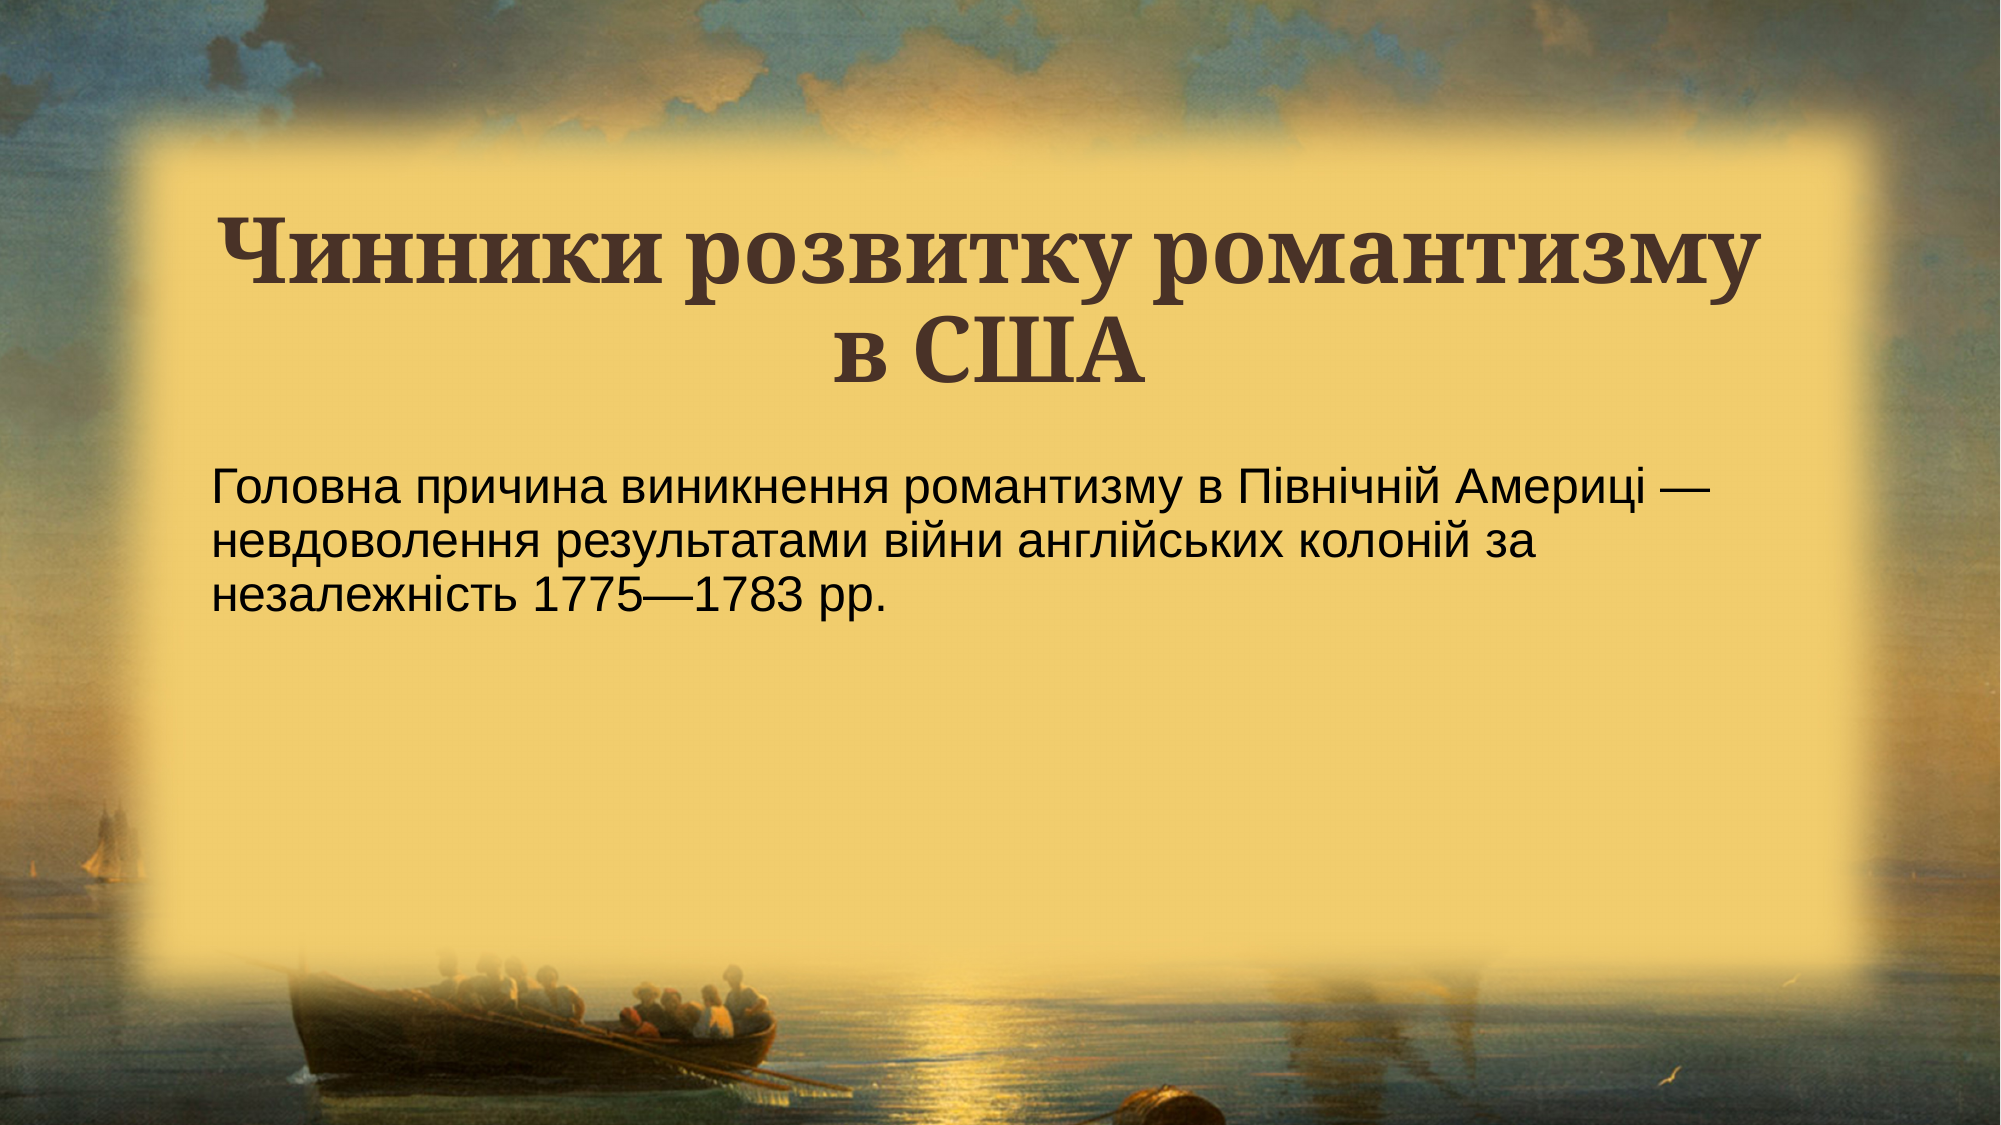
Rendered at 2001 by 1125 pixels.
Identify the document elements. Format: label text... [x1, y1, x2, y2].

title Чинники розвитку романтизму в США [179, 206, 1821, 401]
list Головна причина виникнення романтизму в Північній Америці — невдоволення результатами війни англійських колоній за незалежність 1775—1783 рр. [196, 453, 1821, 947]
picture [0, 0, 2001, 1125]
